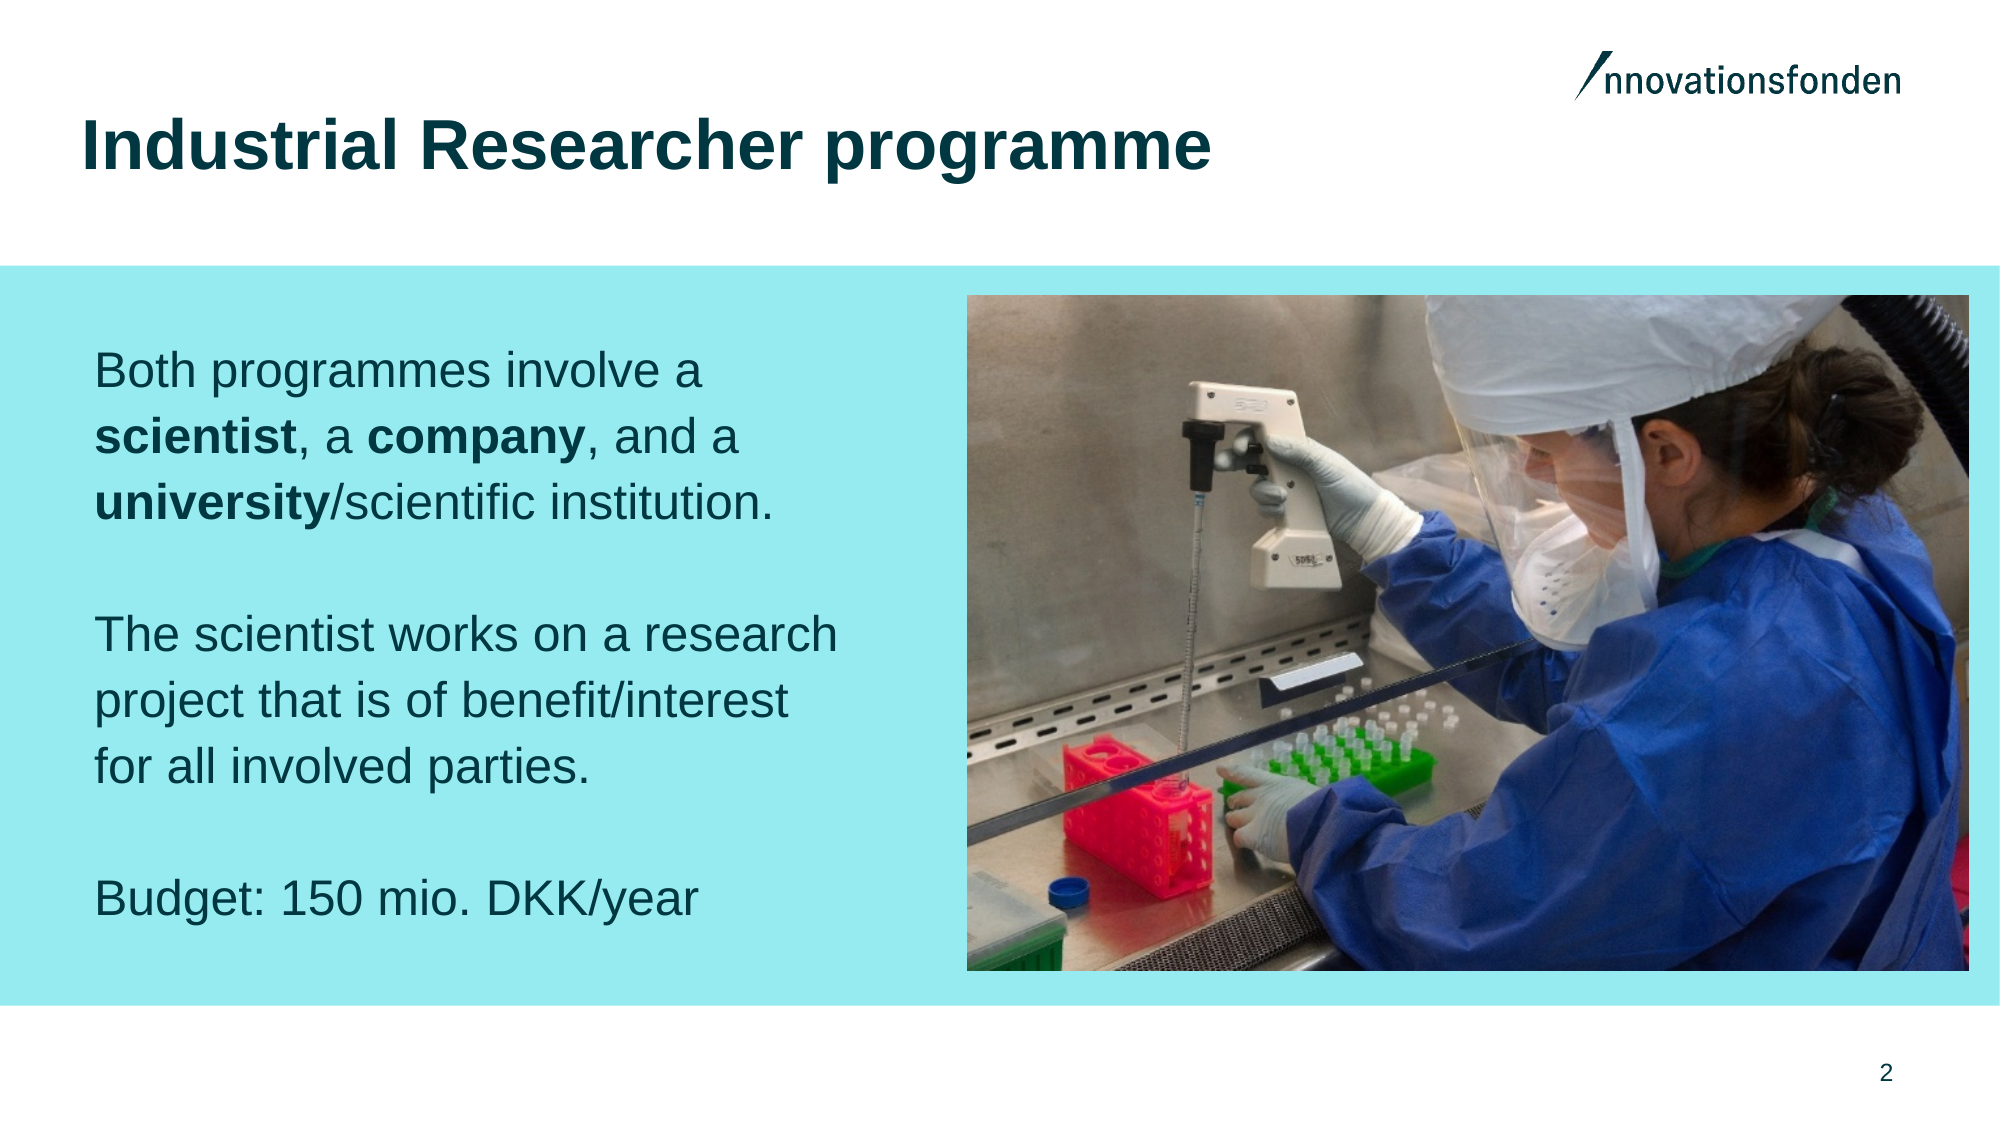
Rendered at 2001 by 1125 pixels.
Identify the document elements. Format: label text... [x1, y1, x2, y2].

picture [966, 295, 1969, 971]
list Both programmes involve a scientist, a company, and a university/scientific institution. The scientist works on a research project that is of benefit/interest for all involved parties. Budget: 150 mio. DKK/year [94, 331, 932, 971]
picture [1574, 51, 1900, 101]
title Industrial Researcher programme [81, 108, 1823, 185]
slide_number 2 [1458, 1056, 1909, 1117]
